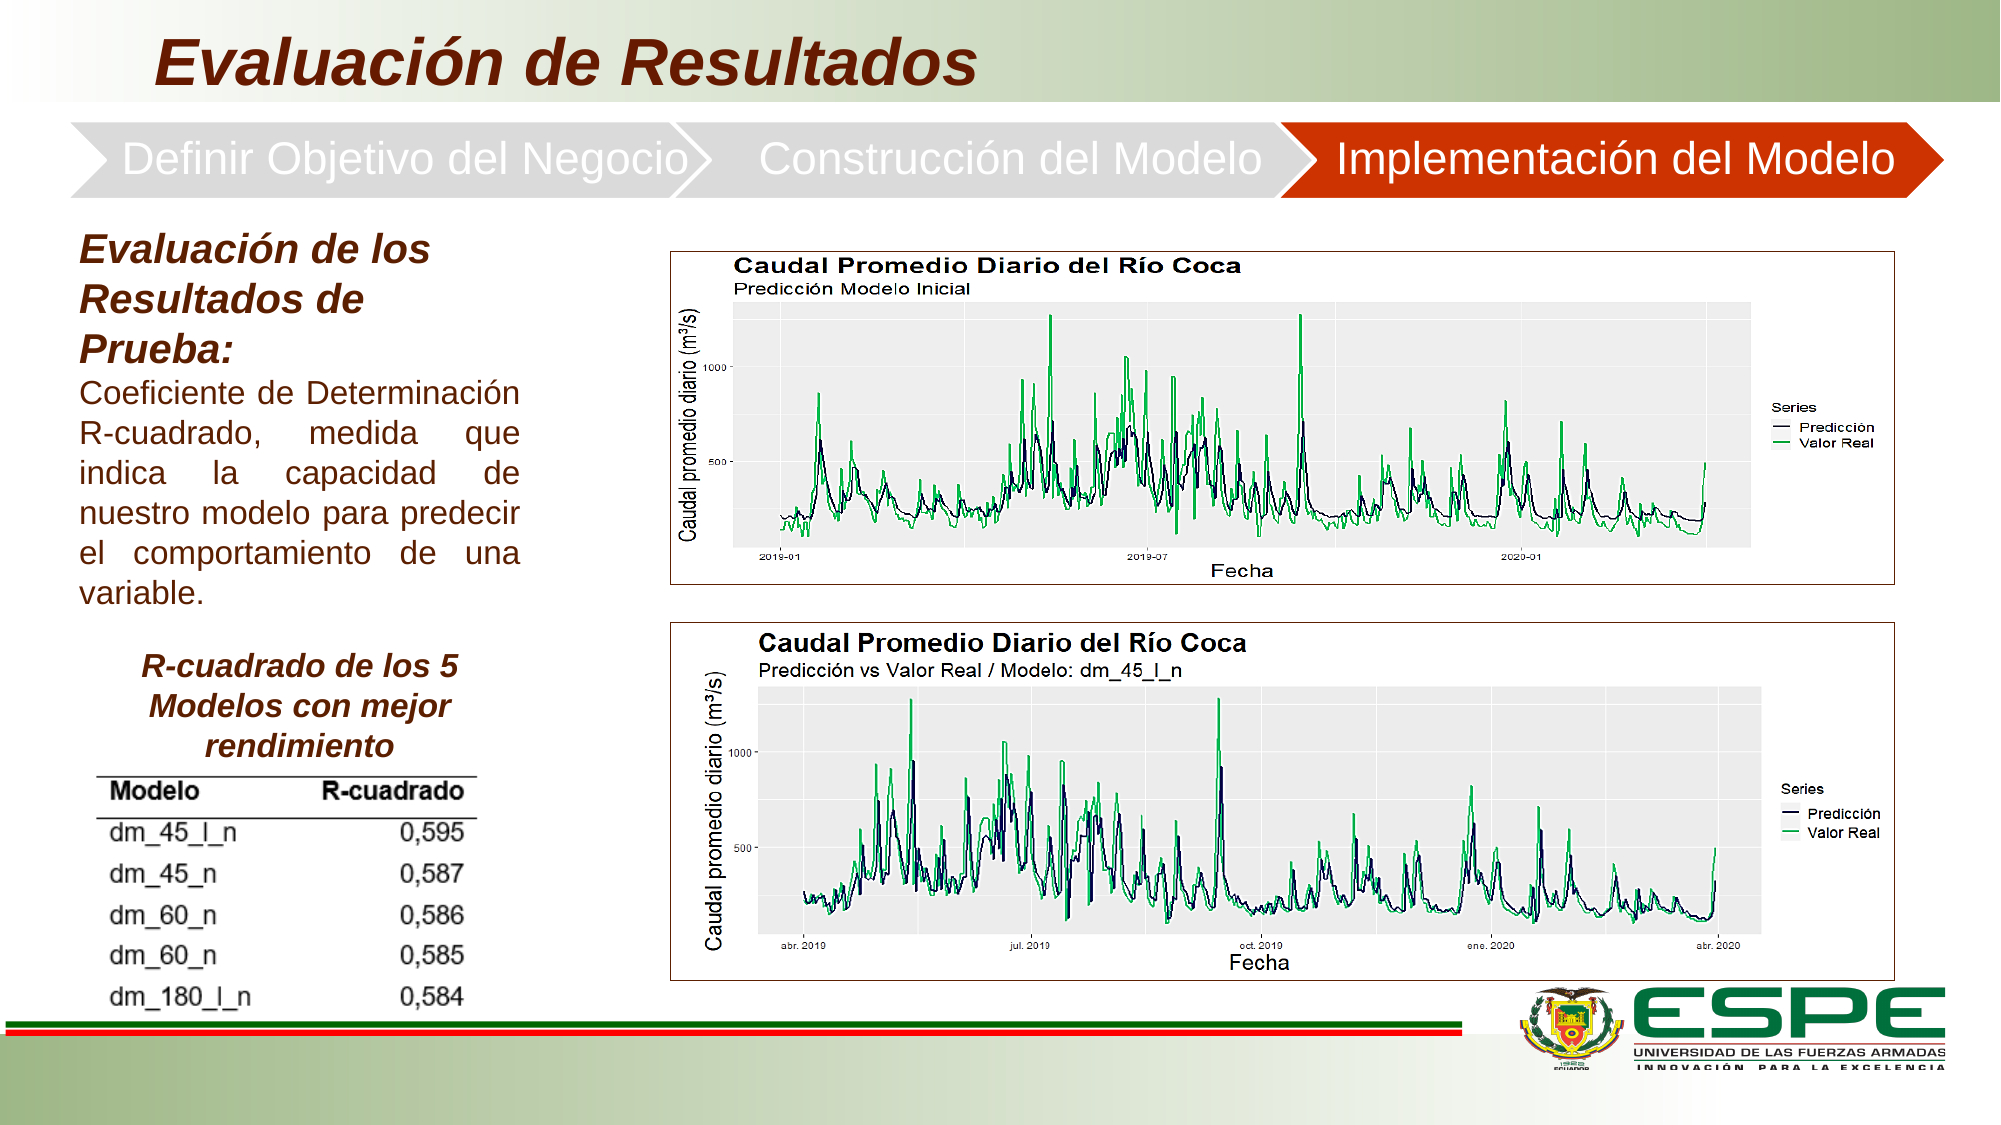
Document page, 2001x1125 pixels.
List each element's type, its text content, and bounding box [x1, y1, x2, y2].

text_box R-cuadrado de los 5 Modelos con mejor rendimiento [95, 636, 505, 772]
text_box Evaluación de Resultados [139, 11, 1776, 107]
text_box Evaluación de los Resultados de Prueba: Coeficiente de Determinación R-cuadrado, medida que indica la capacidad de nuestro modelo para predecir el comportamiento de una variable. [64, 213, 536, 619]
picture [670, 622, 1896, 981]
picture [79, 766, 489, 1017]
picture [670, 251, 1896, 586]
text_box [64, 119, 1949, 201]
